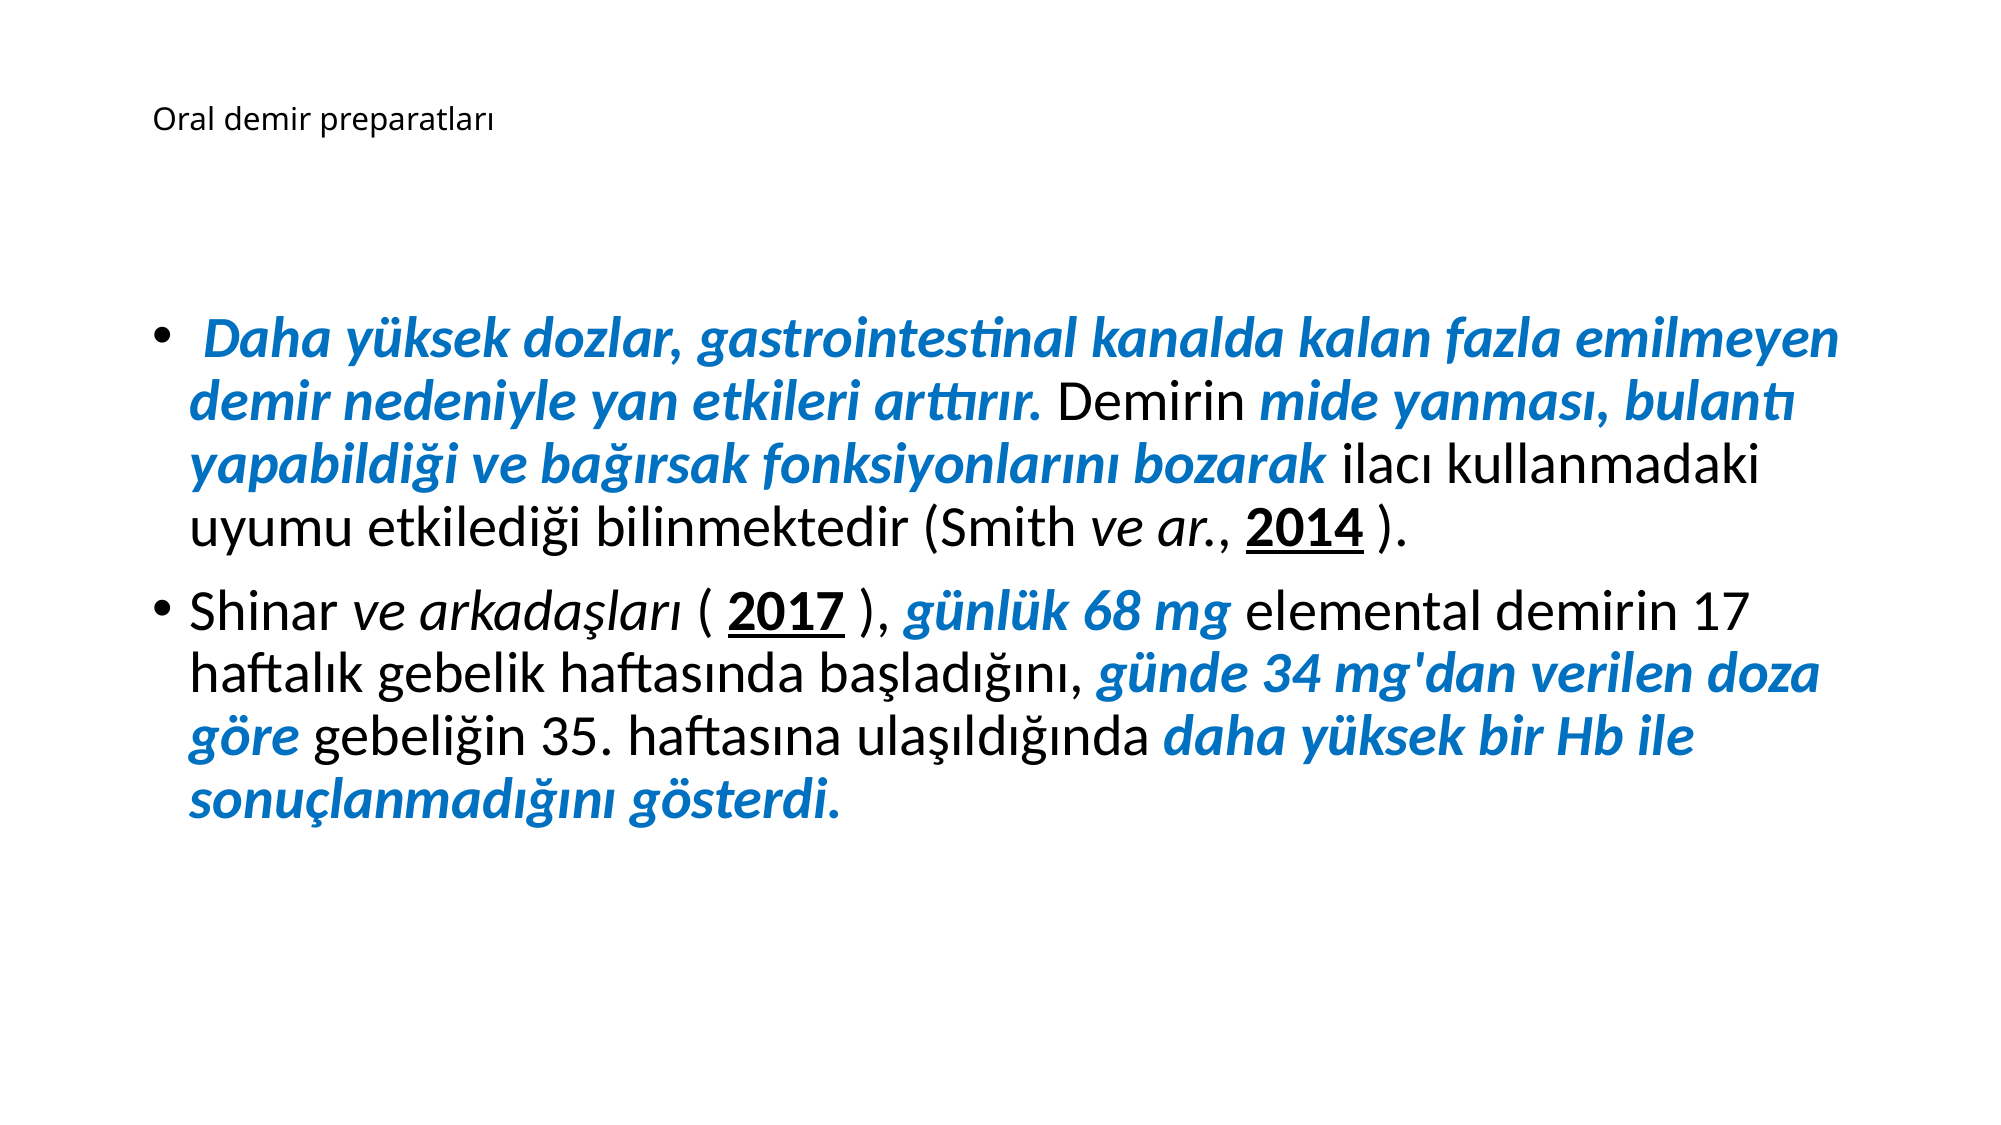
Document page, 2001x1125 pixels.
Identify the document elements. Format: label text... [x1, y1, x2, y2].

title Oral demir preparatları [137, 59, 1863, 186]
list Daha yüksek dozlar, gastrointestinal kanalda kalan fazla emilmeyen demir nedeniyle yan etkileri arttırır. Demirin mide yanması, bulantı yapabildiği ve bağırsak fonksiyonlarını bozarak ilacı kullanmadaki uyumu etkilediği bilinmektedir (Smith ve ar., 2014 ). Shinar ve arkadaşları ( 2017 ), günlük 68 mg elemental demirin 17 haftalık gebelik haftasında başladığını, günde 34 mg'dan verilen doza göre gebeliğin 35. haftasına ulaşıldığında daha yüksek bir Hb ile sonuçlanmadığını gösterdi. [137, 299, 1863, 1014]
